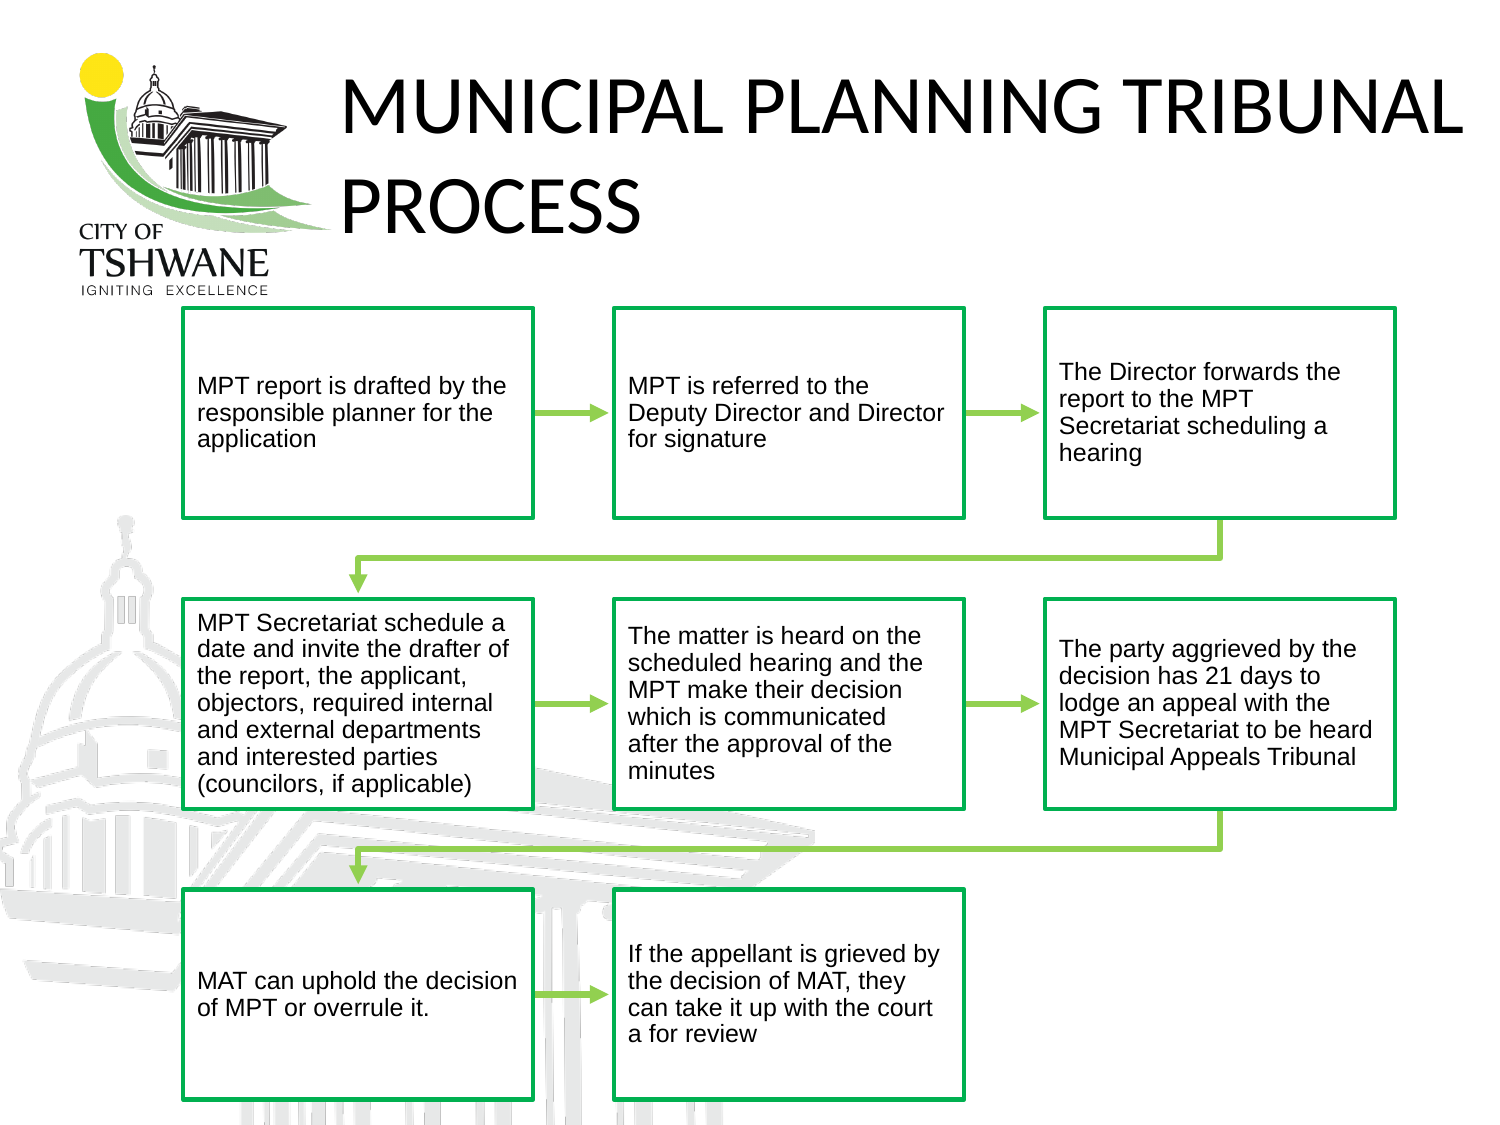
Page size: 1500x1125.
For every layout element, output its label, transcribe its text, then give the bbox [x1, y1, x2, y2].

title MUNICIPAL PLANNING TRIBUNAL PROCESS [325, 42, 1500, 239]
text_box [181, 298, 1397, 1109]
